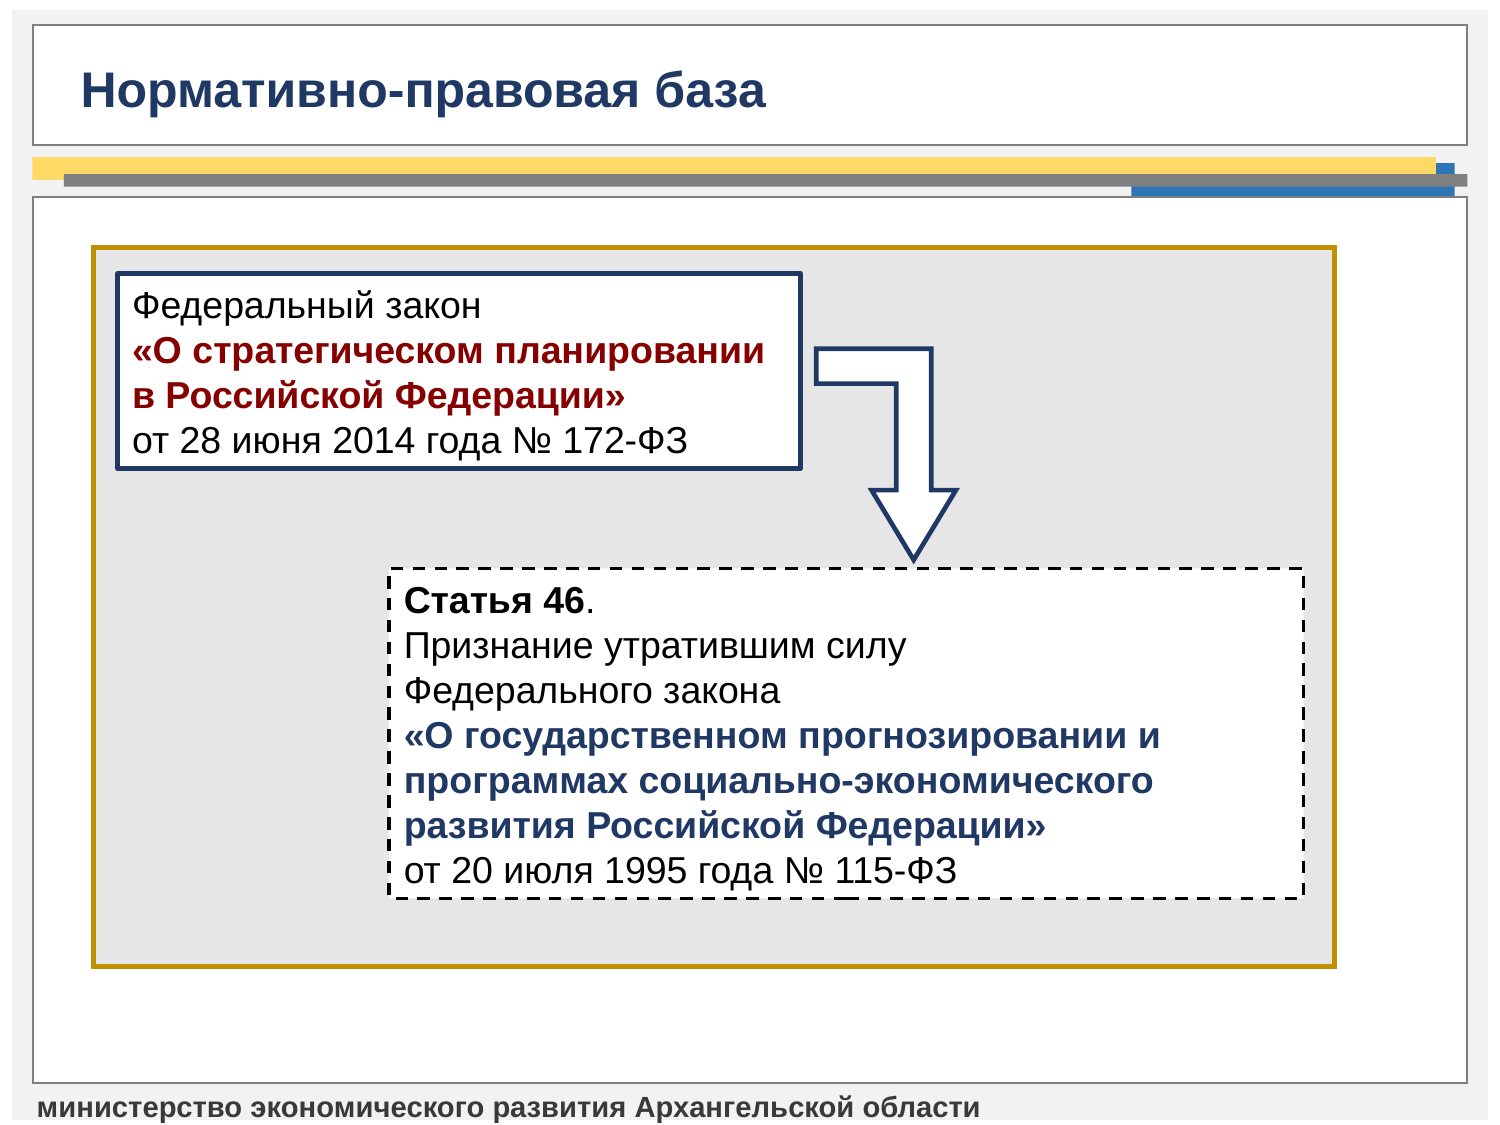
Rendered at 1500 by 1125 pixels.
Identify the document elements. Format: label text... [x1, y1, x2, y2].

text_box министерство экономического развития Архангельской области [21, 1080, 997, 1125]
text_box Нормативно-правовая база [65, 50, 796, 126]
text_box [31, 156, 1437, 181]
text_box [11, 9, 1489, 1121]
text_box [32, 24, 1468, 146]
text_box [1437, 162, 1456, 173]
text_box [32, 196, 1468, 1084]
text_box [117, 273, 1304, 902]
text_box [92, 247, 1336, 968]
text_box [63, 173, 1468, 188]
text_box [1130, 188, 1456, 196]
